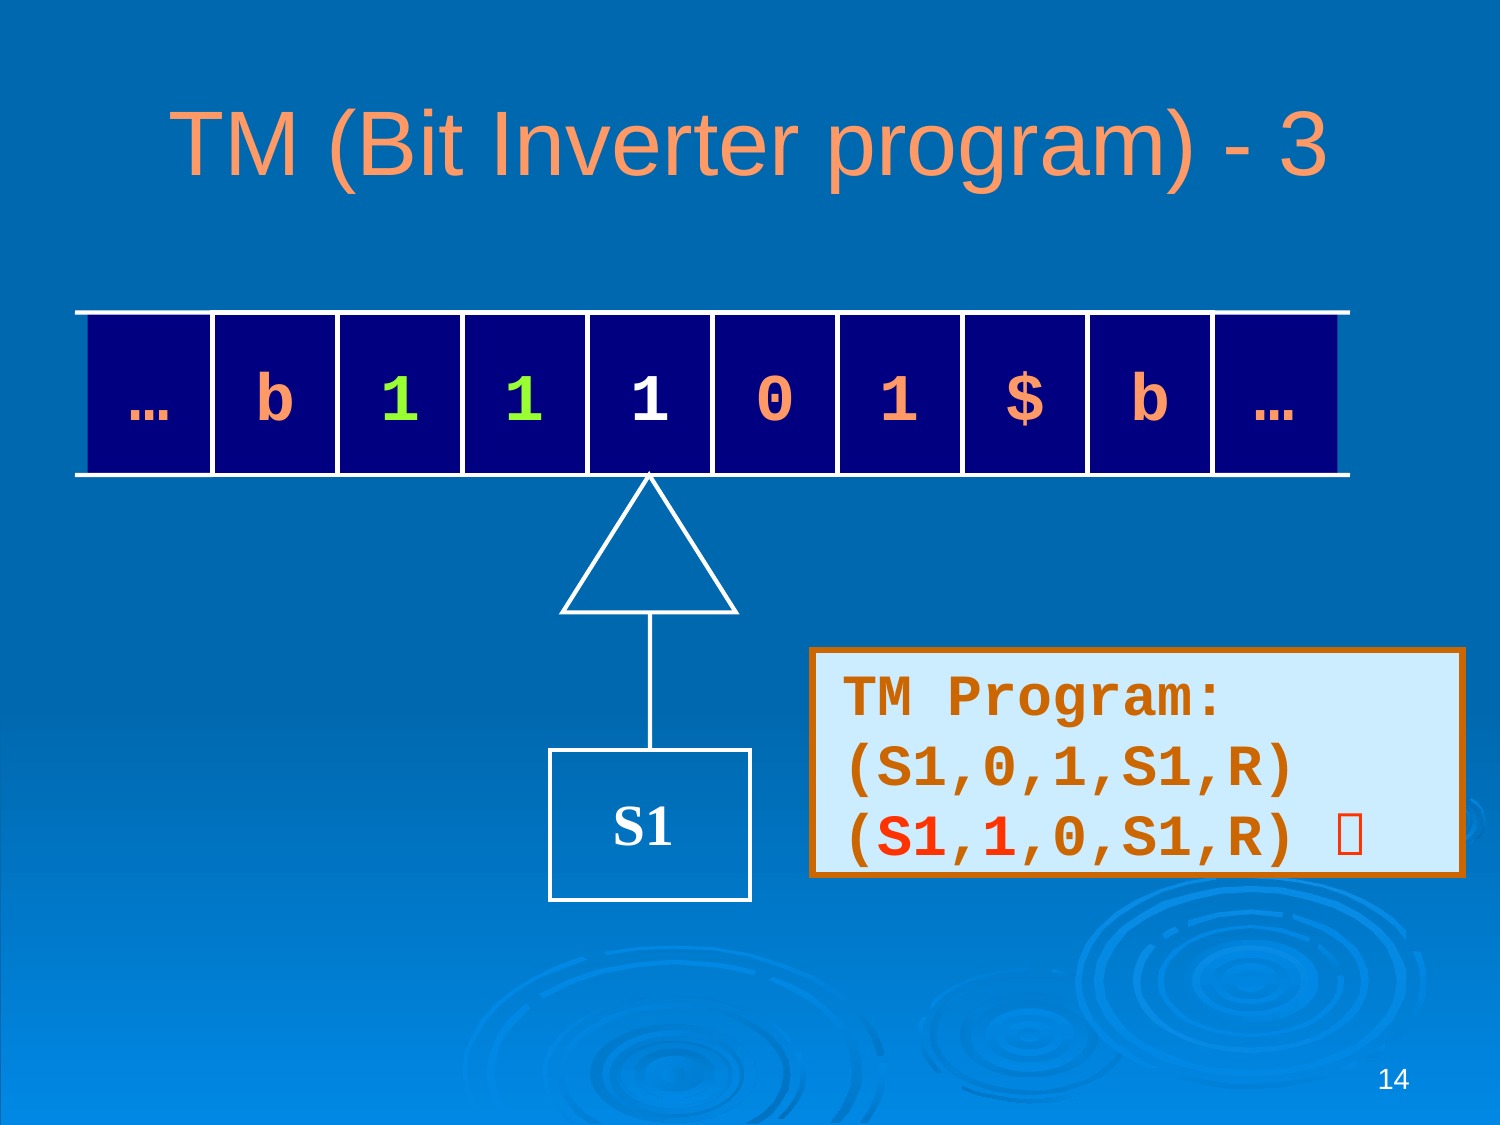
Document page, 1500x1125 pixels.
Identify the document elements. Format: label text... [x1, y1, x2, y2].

list [111, 287, 1388, 1000]
slide_number 14 [1074, 1024, 1426, 1103]
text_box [74, 312, 1351, 476]
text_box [549, 474, 751, 901]
text_box TM Program: (S1,0,1,S1,R) (S1,1,0,S1,R)  [812, 650, 1463, 876]
title TM (Bit Inverter program) - 3 [74, 45, 1426, 233]
